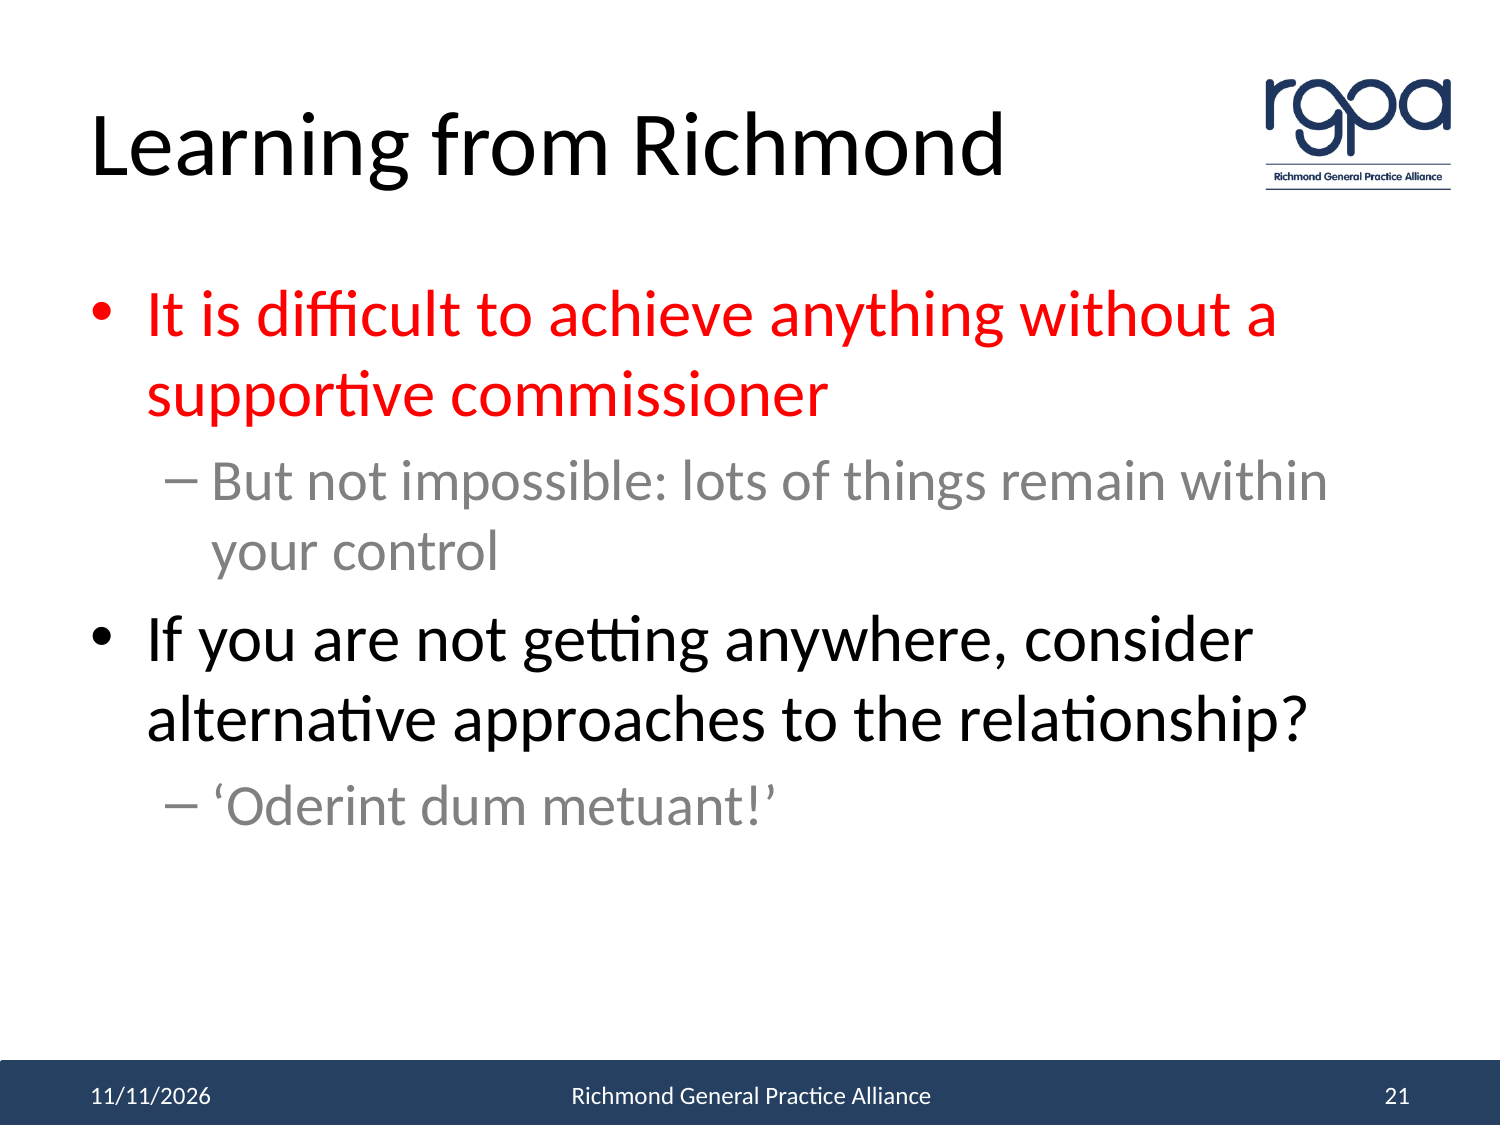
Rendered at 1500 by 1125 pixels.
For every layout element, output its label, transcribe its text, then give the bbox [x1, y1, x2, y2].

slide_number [75, 1065, 425, 1125]
list It is difficult to achieve anything without a supportive commissioner But not impossible: lots of things remain within your control If you are not getting anywhere, consider alternative approaches to the relationship? ‘Oderint dum metuant!’ [75, 262, 1425, 1005]
footer Richmond General Practice Alliance [514, 1065, 990, 1125]
slide_number 21 [1074, 1065, 1425, 1125]
title Learning from Richmond [75, 45, 1200, 233]
picture [1214, 27, 1500, 241]
